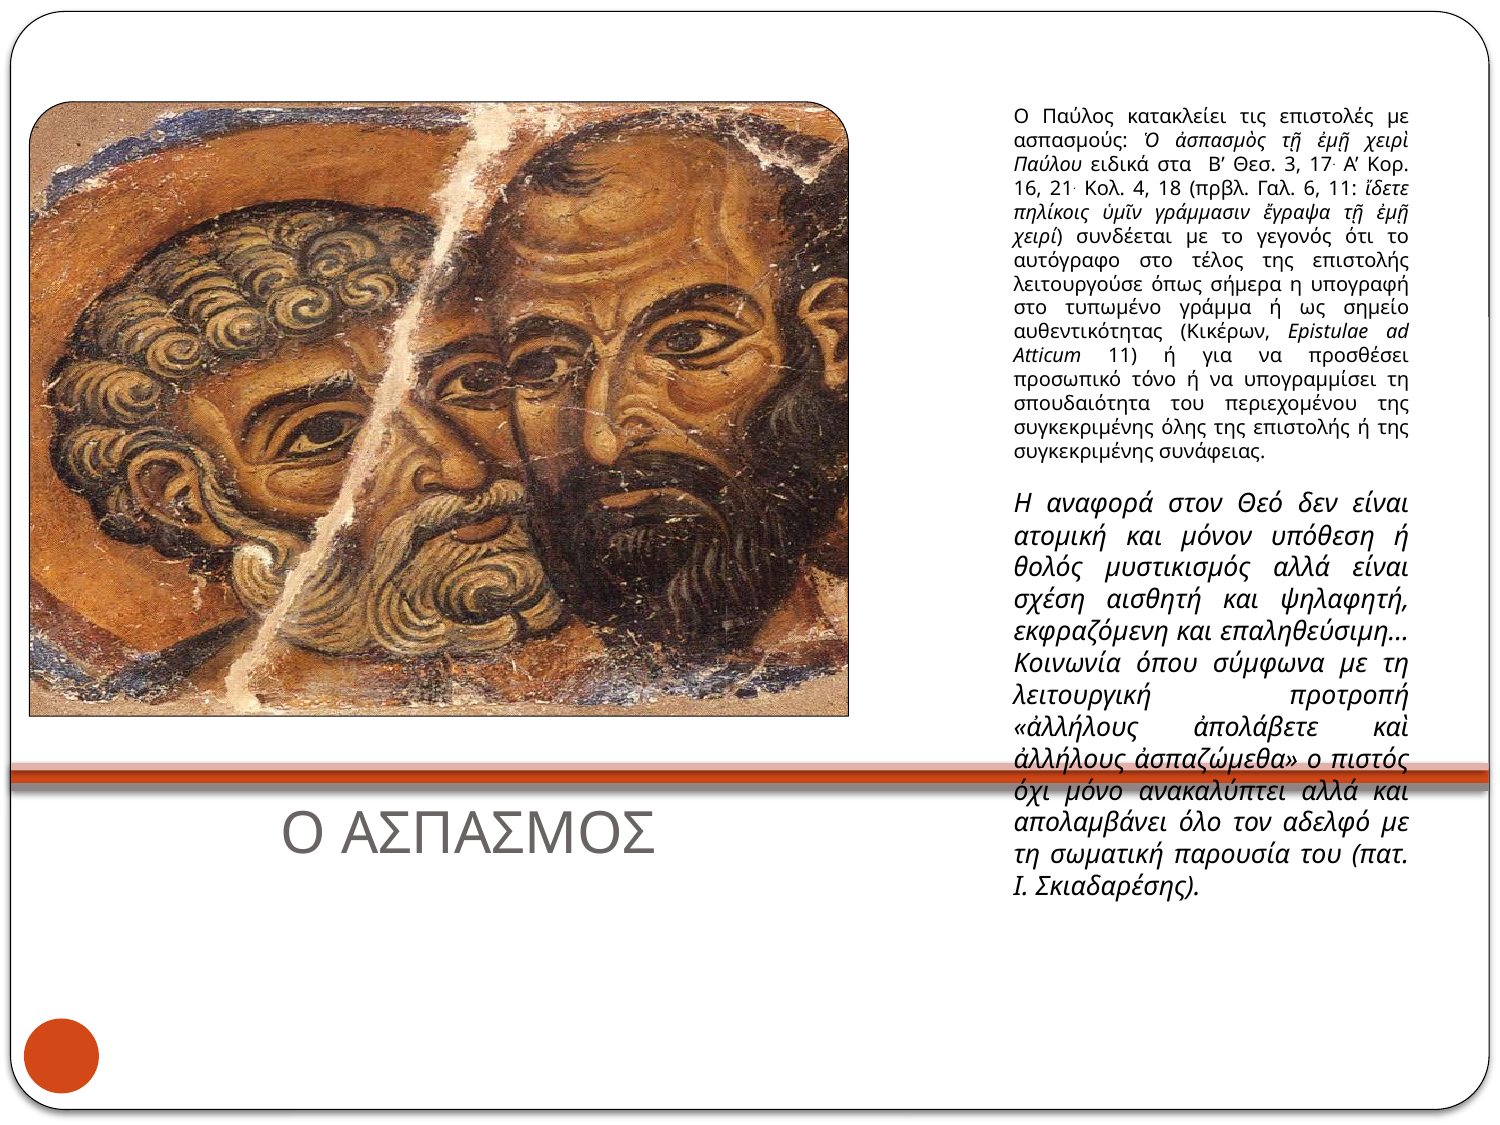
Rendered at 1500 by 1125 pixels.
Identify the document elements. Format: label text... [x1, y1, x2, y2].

slide_number [23, 1018, 99, 1094]
picture [29, 101, 849, 717]
title Ο ΑΣΠΑΣΜΟΣ [265, 774, 750, 894]
list Ο Παύλος κατακλείει τις επιστολές με ασπασμούς: Ὁ ἀσπασμὸς τῇ ἐμῇ χειρὶ Παύλου ειδικά στα Β’ Θεσ. 3, 17. Α’ Κορ. 16, 21. Κολ. 4, 18 (πρβλ. Γαλ. 6, 11: ἴδετε πηλίκοις ὑμῖν γράμμασιν ἔγραψα τῇ ἐμῇ χειρί) συνδέεται με το γεγονός ότι το αυτόγραφο στο τέλος της επιστολής λειτουργούσε όπως σήμερα η υπογραφή στο τυπωμένο γράμμα ή ως σημείο αυθεντικότητας (Κικέρων, Epistulae ad Atticum 11) ή για να προσθέσει προσωπικό τόνο ή να υπογραμμίσει τη σπουδαιότητα του περιεχομένου της συγκεκριμένης όλης της επιστολής ή της συγκεκριμένης συνάφειας. Η αναφορά στον Θεό δεν είναι ατομική και μόνον υπόθεση ή θολός μυστικισμός αλλά είναι σχέση αισθητή και ψηλαφητή, εκφραζόμενη και επαληθεύσιμη… Κοινωνία όπου σύμφωνα με τη λειτουργική προτροπή «ἀλλήλους ἀπολάβετε καὶ ἀλλήλους ἀσπαζώμεθα» ο πιστός όχι μόνο ανακαλύπτει αλλά και απολαμβάνει όλο τον αδελφό με τη σωματική παρουσία του (πατ. Ι. Σκιαδαρέσης). [998, 96, 1424, 950]
